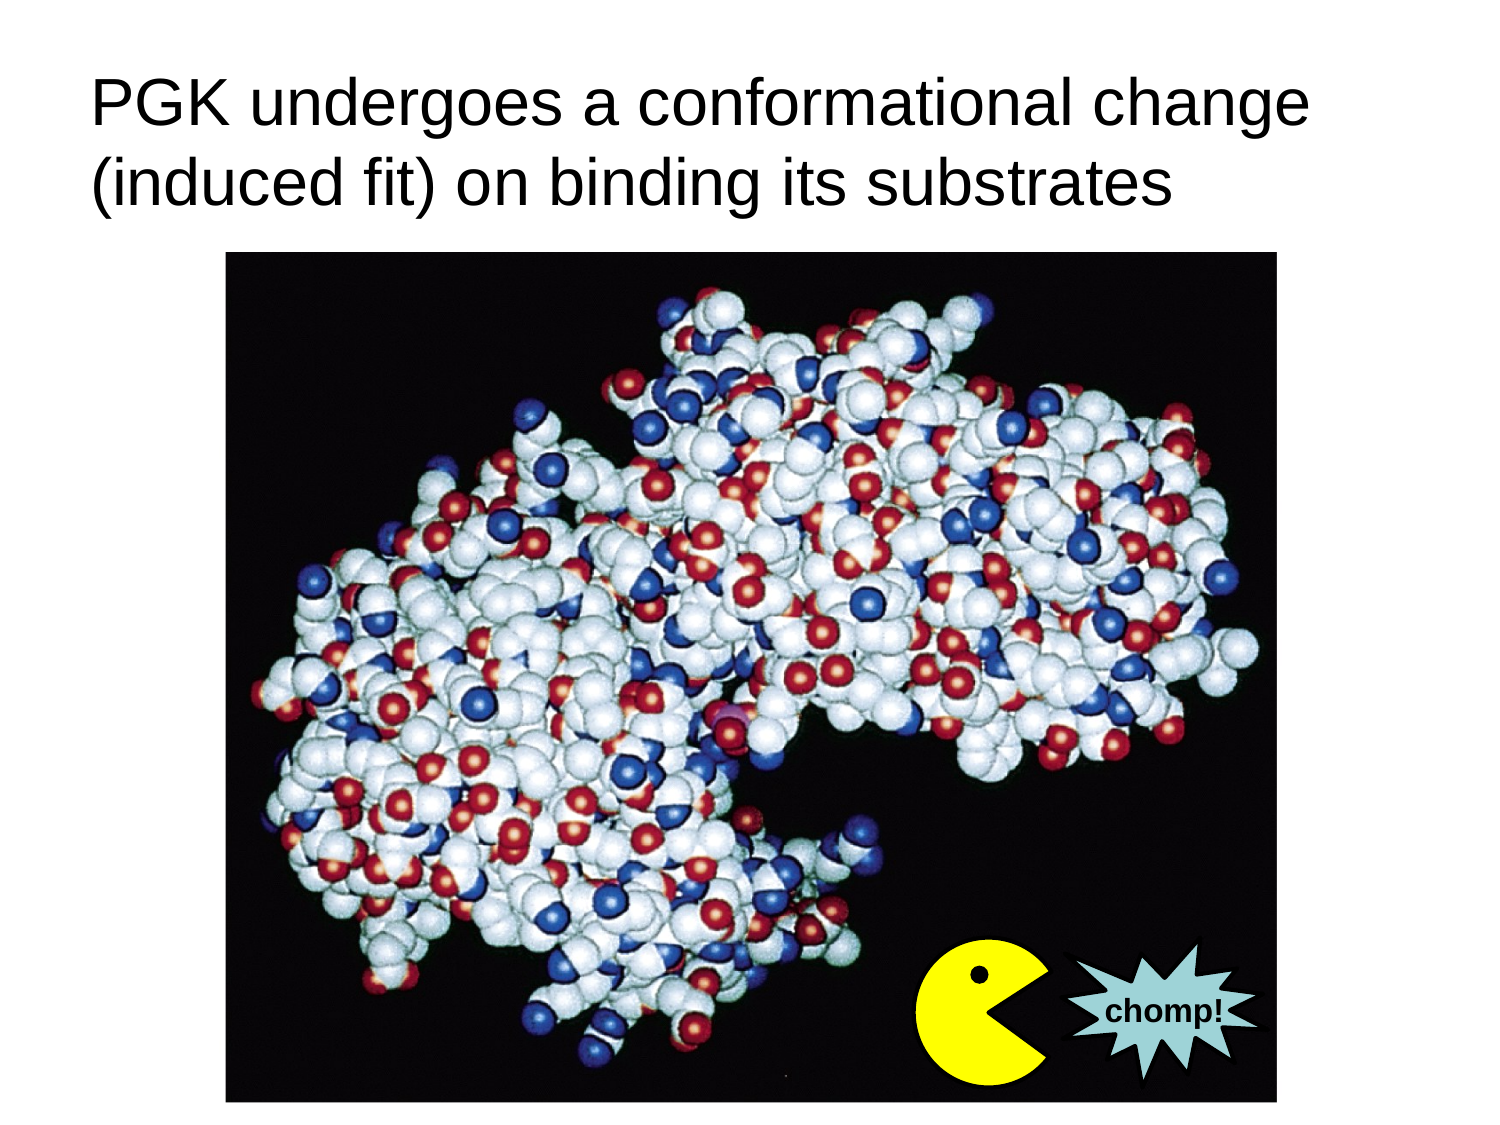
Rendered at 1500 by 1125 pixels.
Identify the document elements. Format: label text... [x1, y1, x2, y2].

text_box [1061, 937, 1269, 1088]
title PGK undergoes a conformational change (induced fit) on binding its substrates [75, 45, 1425, 233]
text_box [913, 937, 1058, 1088]
picture [218, 249, 1282, 1109]
